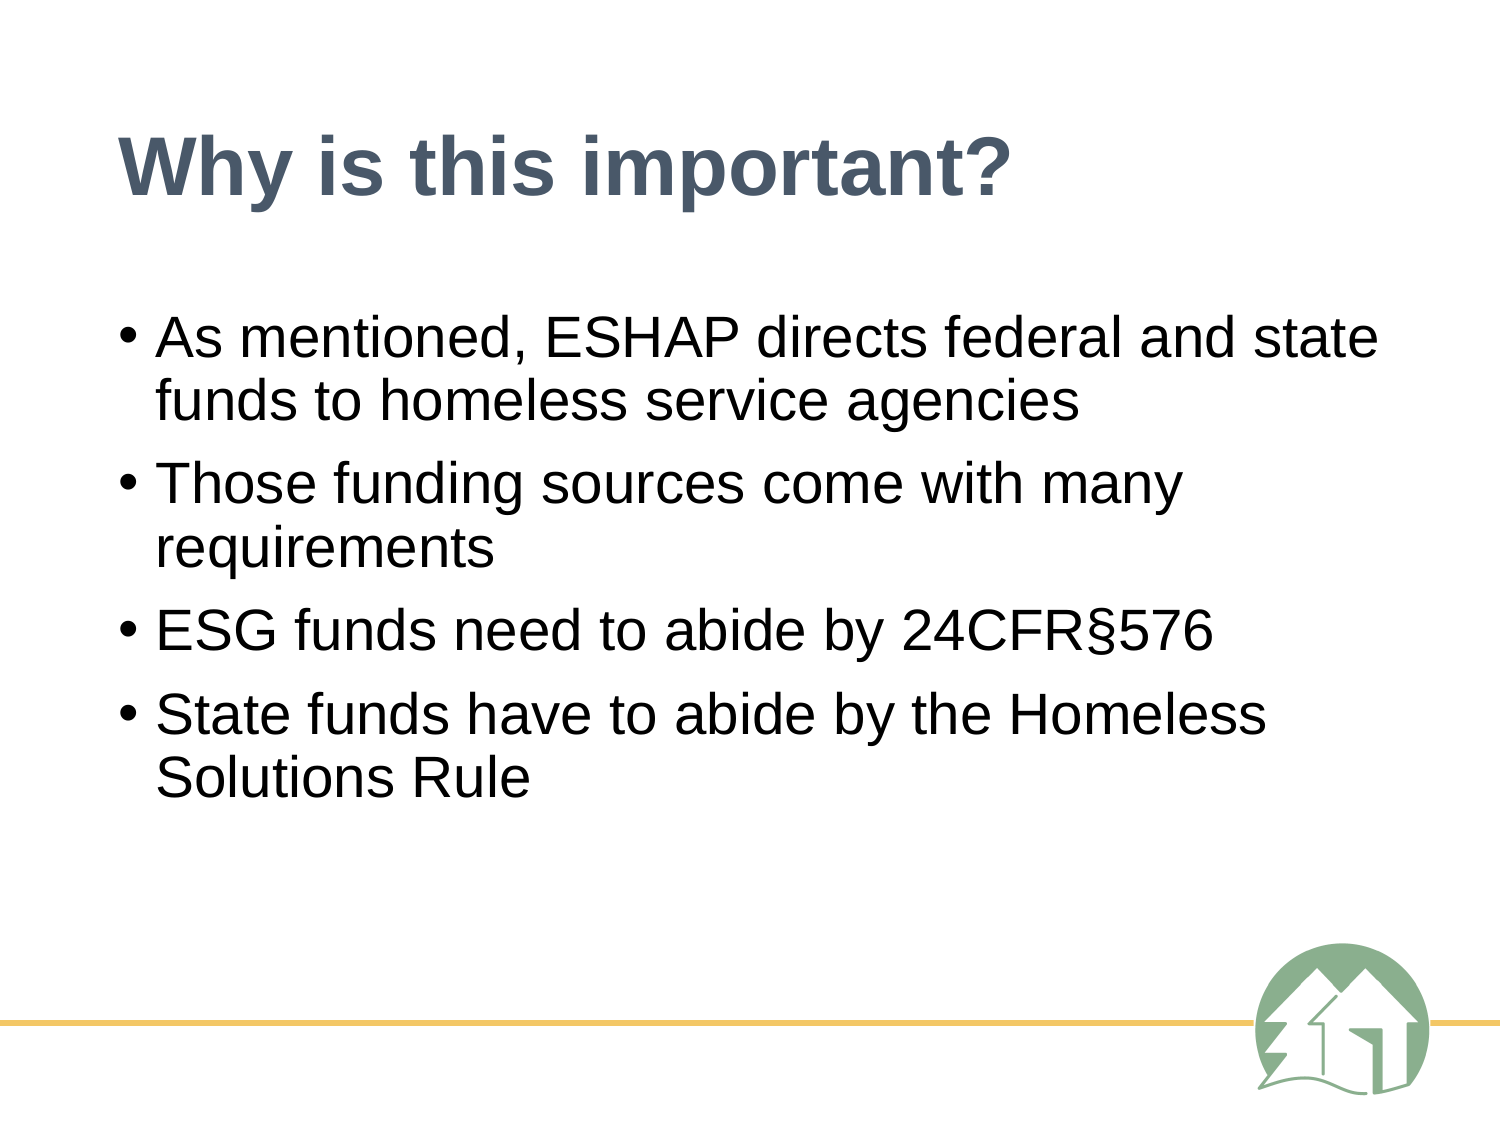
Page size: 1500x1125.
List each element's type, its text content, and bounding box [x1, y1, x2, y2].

list As mentioned, ESHAP directs federal and state funds to homeless service agencies Those funding sources come with many requirements ESG funds need to abide by 24CFR§576 State funds have to abide by the Homeless Solutions Rule [103, 299, 1397, 1014]
picture [1253, 940, 1431, 1099]
title Why is this important? [103, 59, 1397, 278]
